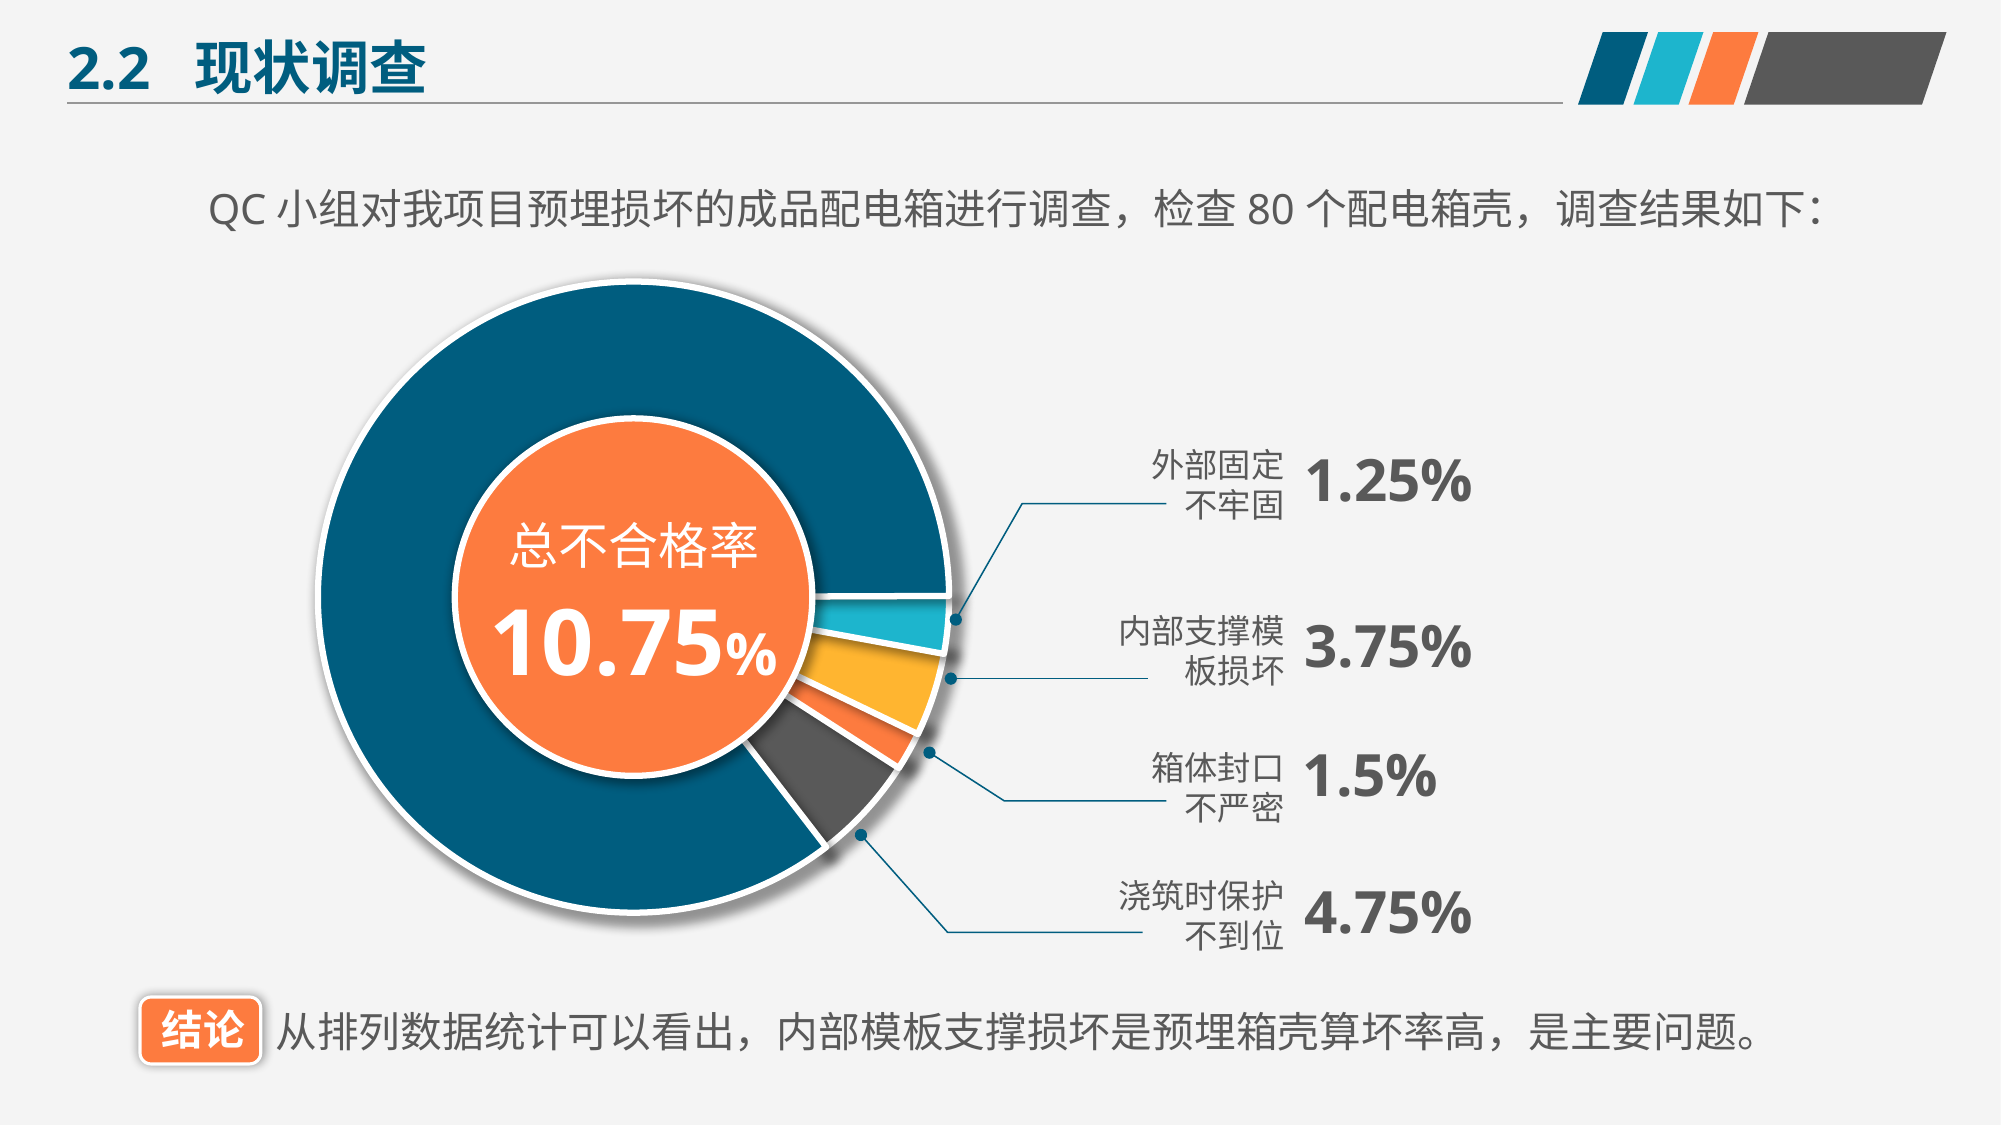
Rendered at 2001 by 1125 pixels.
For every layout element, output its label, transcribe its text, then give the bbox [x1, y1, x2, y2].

text_box [827, 609, 949, 654]
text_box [1116, 435, 1495, 534]
text_box [826, 702, 914, 769]
text_box [790, 733, 895, 841]
text_box QC小组对我项目预埋损坏的成品配电箱进行调查，检查80个配电箱壳，调查结果如下： [193, 175, 1906, 241]
text_box 从排列数据统计可以看出，内部模板支撑损坏是预埋箱壳算坏率高，是主要问题。 [268, 998, 1998, 1063]
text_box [1116, 730, 1459, 837]
text_box [826, 646, 942, 735]
text_box 结论 [140, 996, 267, 1062]
text_box [854, 828, 1087, 933]
text_box 2.2 现状调查 [52, 23, 892, 109]
text_box [923, 746, 1111, 801]
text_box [446, 418, 822, 777]
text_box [1092, 867, 1495, 964]
text_box [317, 281, 950, 913]
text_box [1092, 601, 1495, 699]
text_box [949, 503, 1111, 626]
